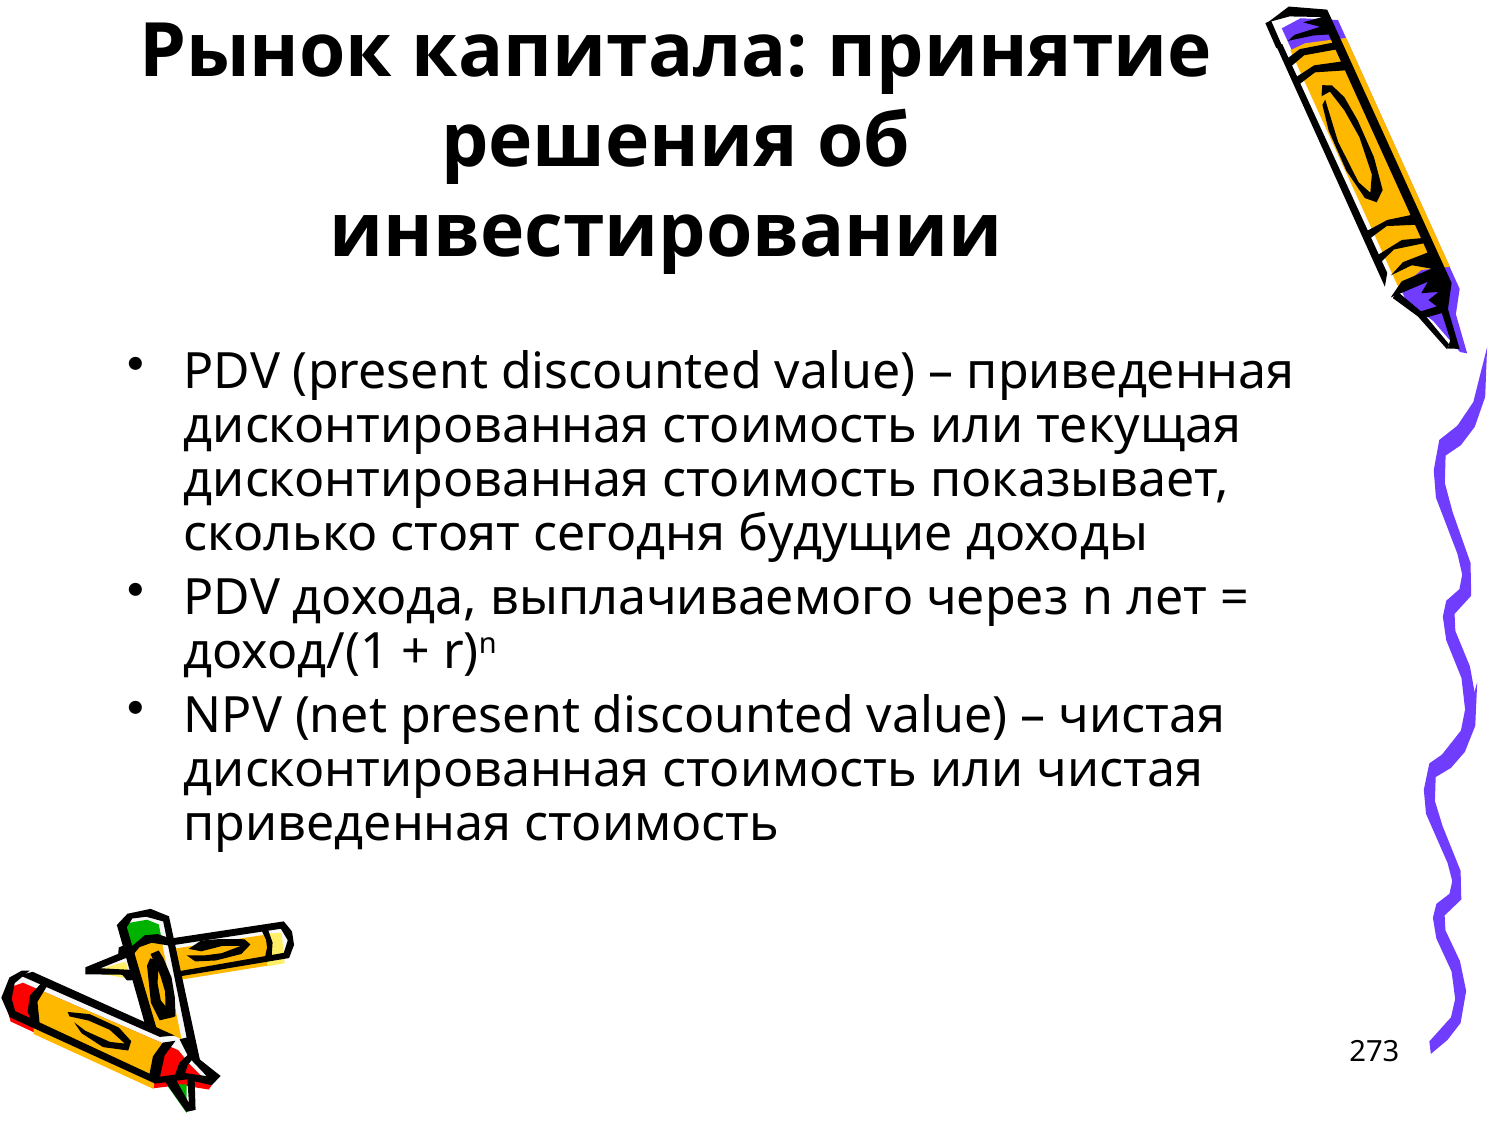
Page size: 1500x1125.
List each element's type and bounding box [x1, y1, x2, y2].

slide_number [1101, 1024, 1415, 1101]
list [112, 338, 1375, 965]
title [112, 24, 1240, 279]
